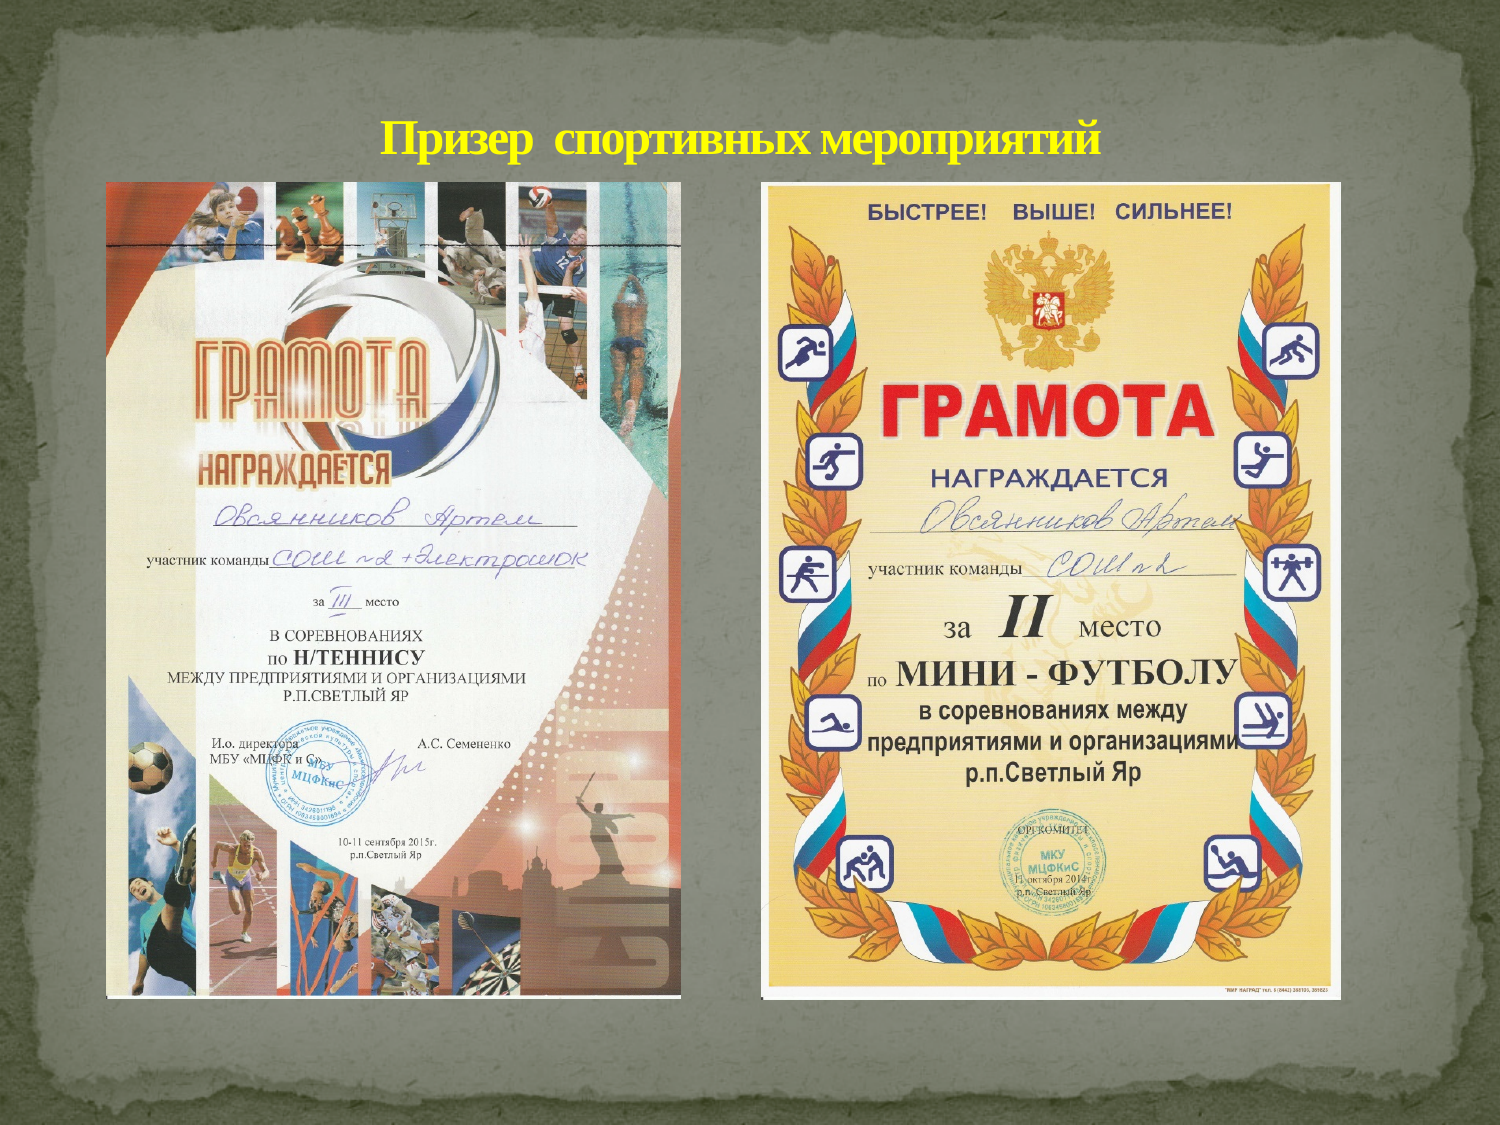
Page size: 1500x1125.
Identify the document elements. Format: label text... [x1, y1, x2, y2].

title Призер спортивных мероприятий [0, 54, 1500, 232]
picture [106, 182, 681, 999]
picture [761, 182, 1341, 1000]
